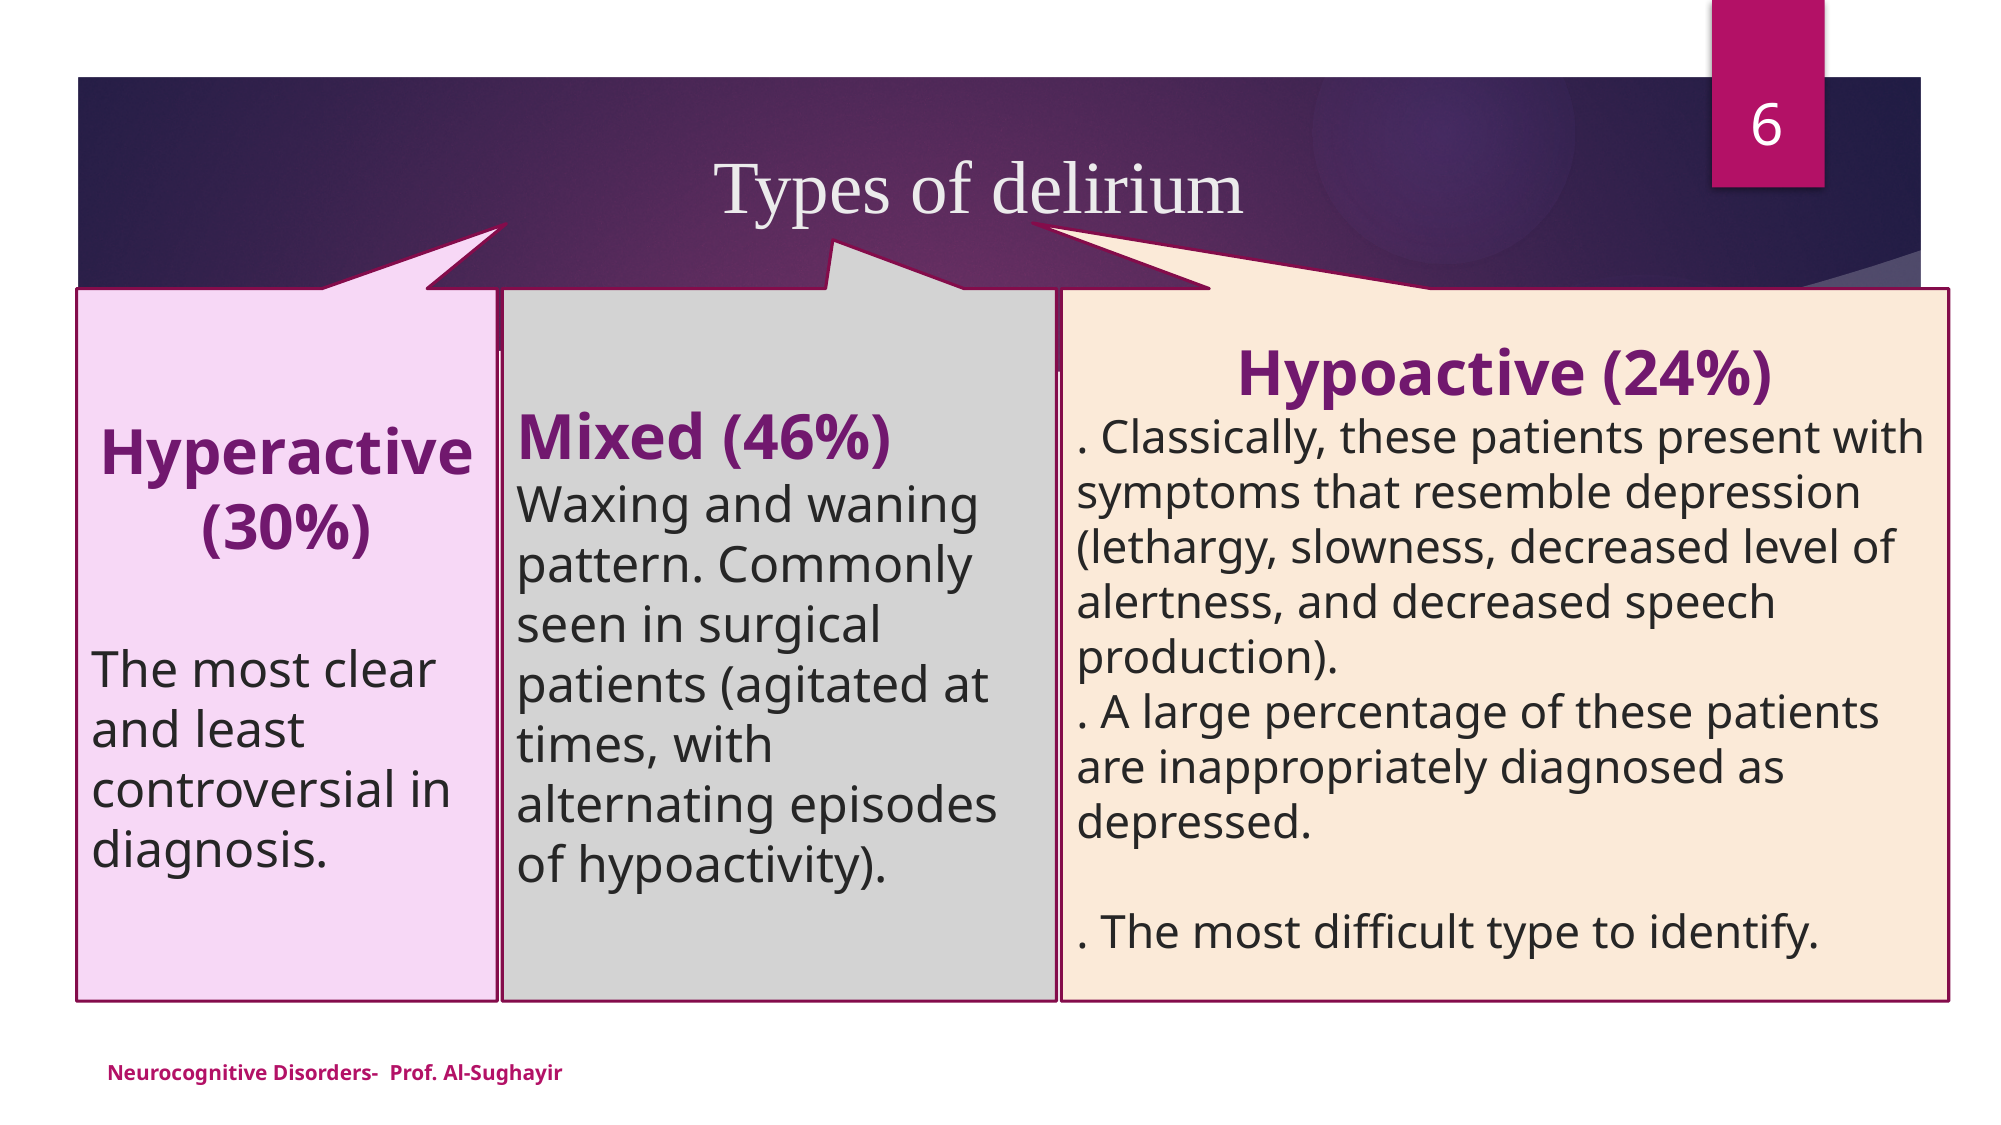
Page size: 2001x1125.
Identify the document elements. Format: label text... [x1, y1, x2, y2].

text_box Hypoactive (24%) . Classically, these patients present with symptoms that resemble depression (lethargy, slowness, decreased level of alertness, and decreased speech production). . A large percentage of these patients are inappropriately diagnosed as depressed. . The most difficult type to identify. [1030, 221, 1951, 1003]
text_box Hyperactive (30%) The most clear and least controversial in diagnosis. [75, 222, 508, 1003]
text_box Mixed (46%) Waxing and waning ‌ pattern. Commonly seen in surgical patients (agitated at times, with alternating episodes of hypoactivity). [500, 238, 1059, 1003]
title Types of delirium [261, 125, 1699, 242]
footer Neurocognitive Disorders- Prof. Al-Sughayir [92, 1048, 726, 1099]
slide_number 6 [1698, 48, 1836, 175]
